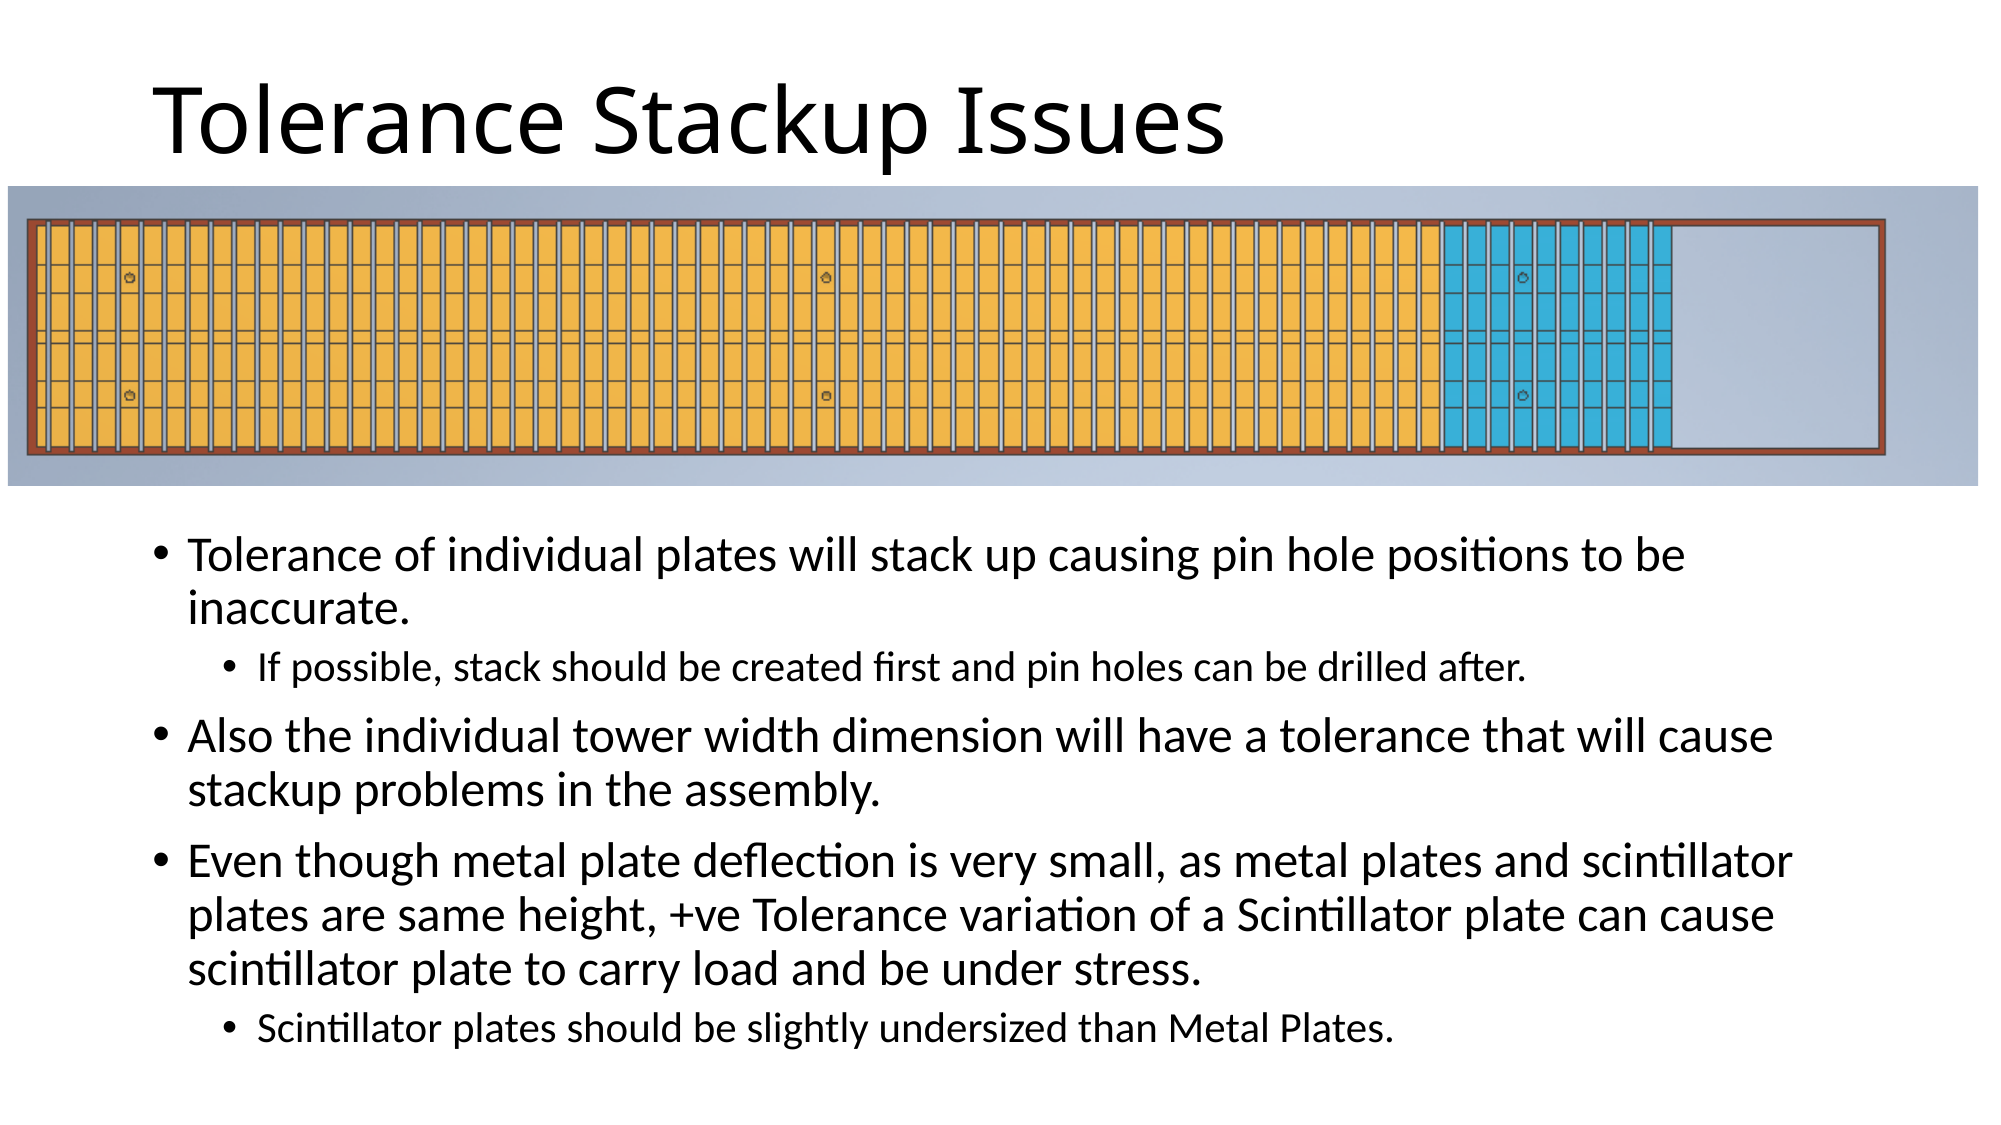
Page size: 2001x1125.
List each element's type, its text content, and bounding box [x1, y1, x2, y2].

picture [7, 186, 1979, 486]
list Tolerance of individual plates will stack up causing pin hole positions to be inaccurate. If possible, stack should be created first and pin holes can be drilled after. Also the individual tower width dimension will have a tolerance that will cause stackup problems in the assembly. Even though metal plate deflection is very small, as metal plates and scintillator plates are same height, +ve Tolerance variation of a Scintillator plate can cause scintillator plate to carry load and be under stress. Scintillator plates should be slightly undersized than Metal Plates. [137, 520, 1863, 1066]
title Tolerance Stackup Issues [137, 59, 1863, 186]
